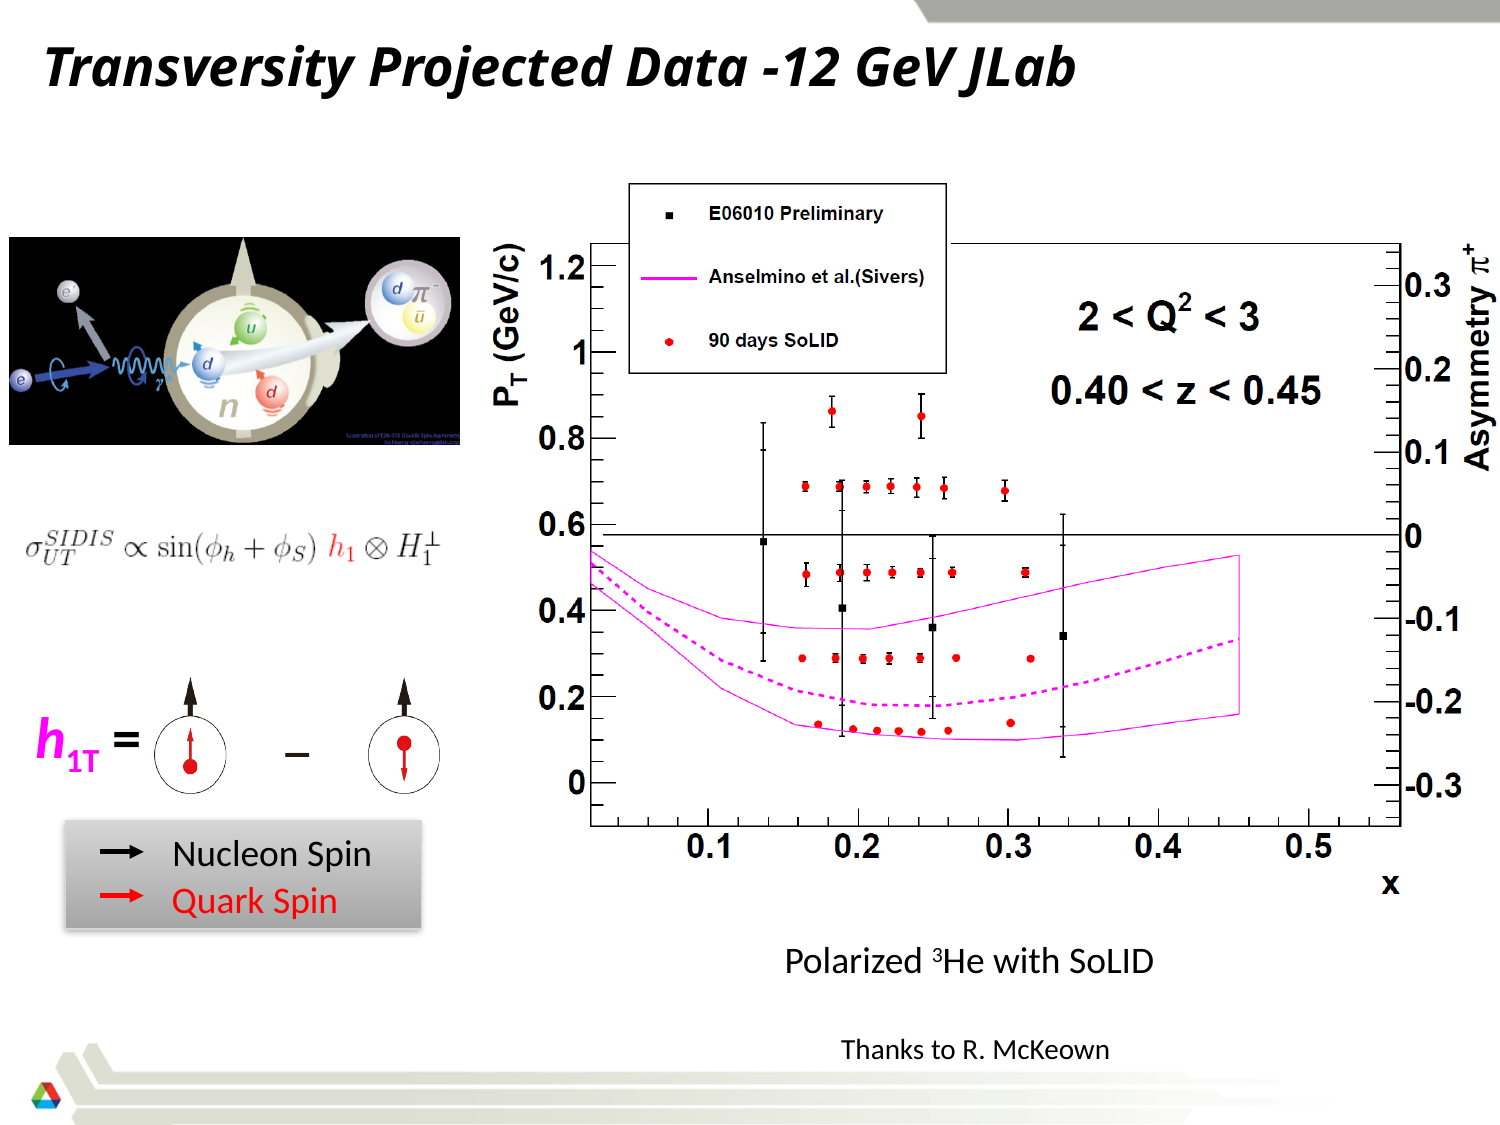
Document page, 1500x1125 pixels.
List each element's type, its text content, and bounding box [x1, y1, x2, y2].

picture [9, 237, 460, 445]
picture [12, 512, 456, 588]
text_box Thanks to R. McKeown [826, 1022, 1126, 1073]
picture [491, 173, 1500, 900]
title Transversity Projected Data -12 GeV JLab [27, 24, 1416, 163]
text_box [28, 677, 441, 930]
picture [0, 1036, 1500, 1125]
text_box Polarized 3He with SoLID [769, 928, 1170, 989]
picture [0, 0, 1500, 24]
